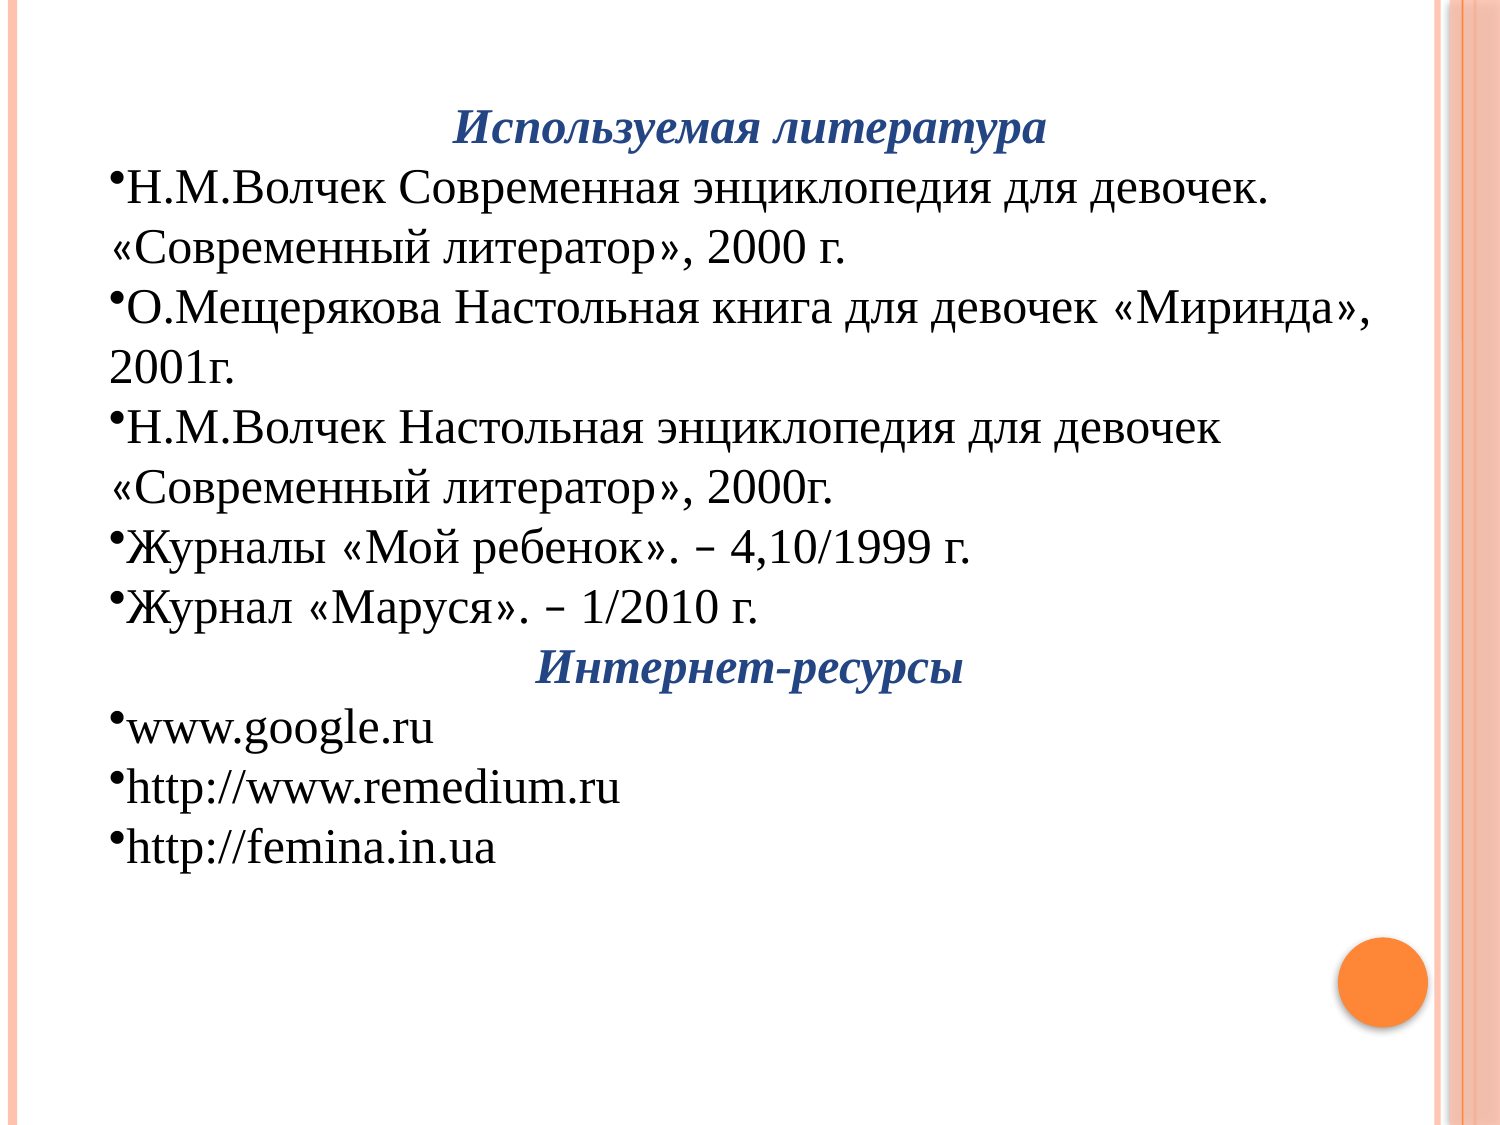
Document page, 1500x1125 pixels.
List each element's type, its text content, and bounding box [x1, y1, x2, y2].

text_box Используемая литература Н.М.Волчек Современная энциклопедия для девочек. «Современный литератор», 2000 г. О.Мещерякова Настольная книга для девочек «Миринда», 2001г. Н.М.Волчек Настольная энциклопедия для девочек «Современный литератор», 2000г. Журналы «Мой ребенок». – 4,10/1999 г. Журнал «Маруся». – 1/2010 г. Интернет-ресурсы www.google.ru http://www.remedium.ru http://femina.in.ua [93, 85, 1407, 881]
